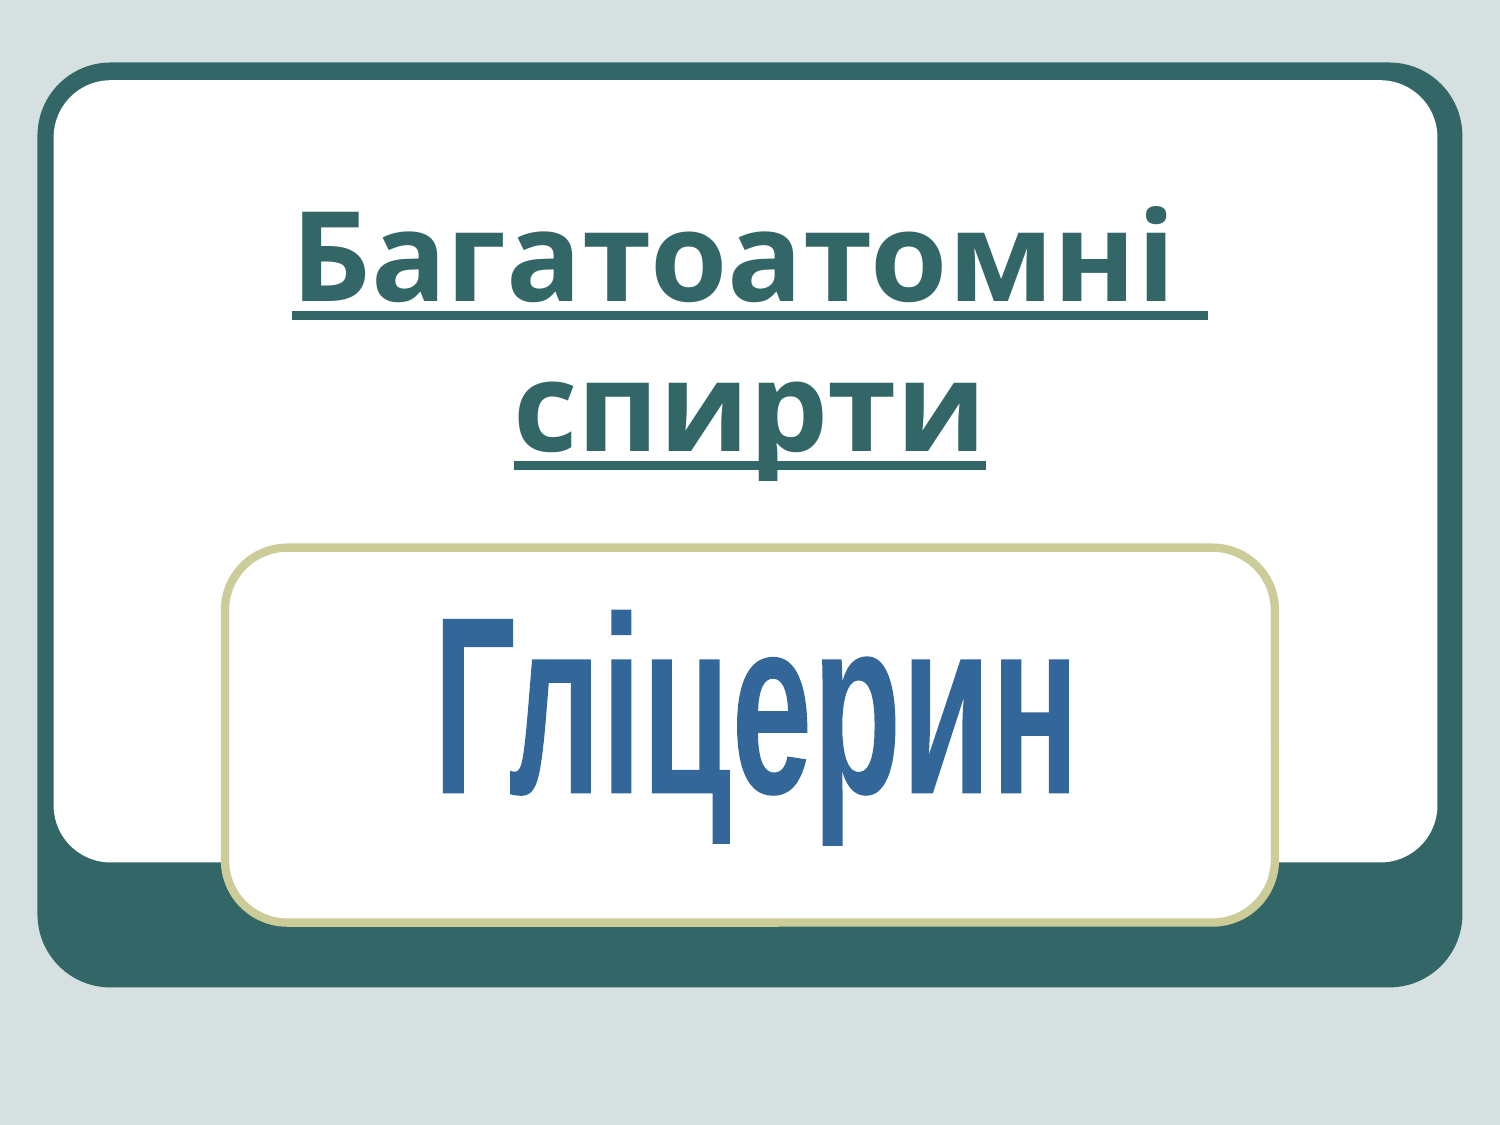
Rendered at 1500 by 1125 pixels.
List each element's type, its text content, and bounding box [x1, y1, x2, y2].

title Багатоатомні спирти [112, 140, 1388, 513]
